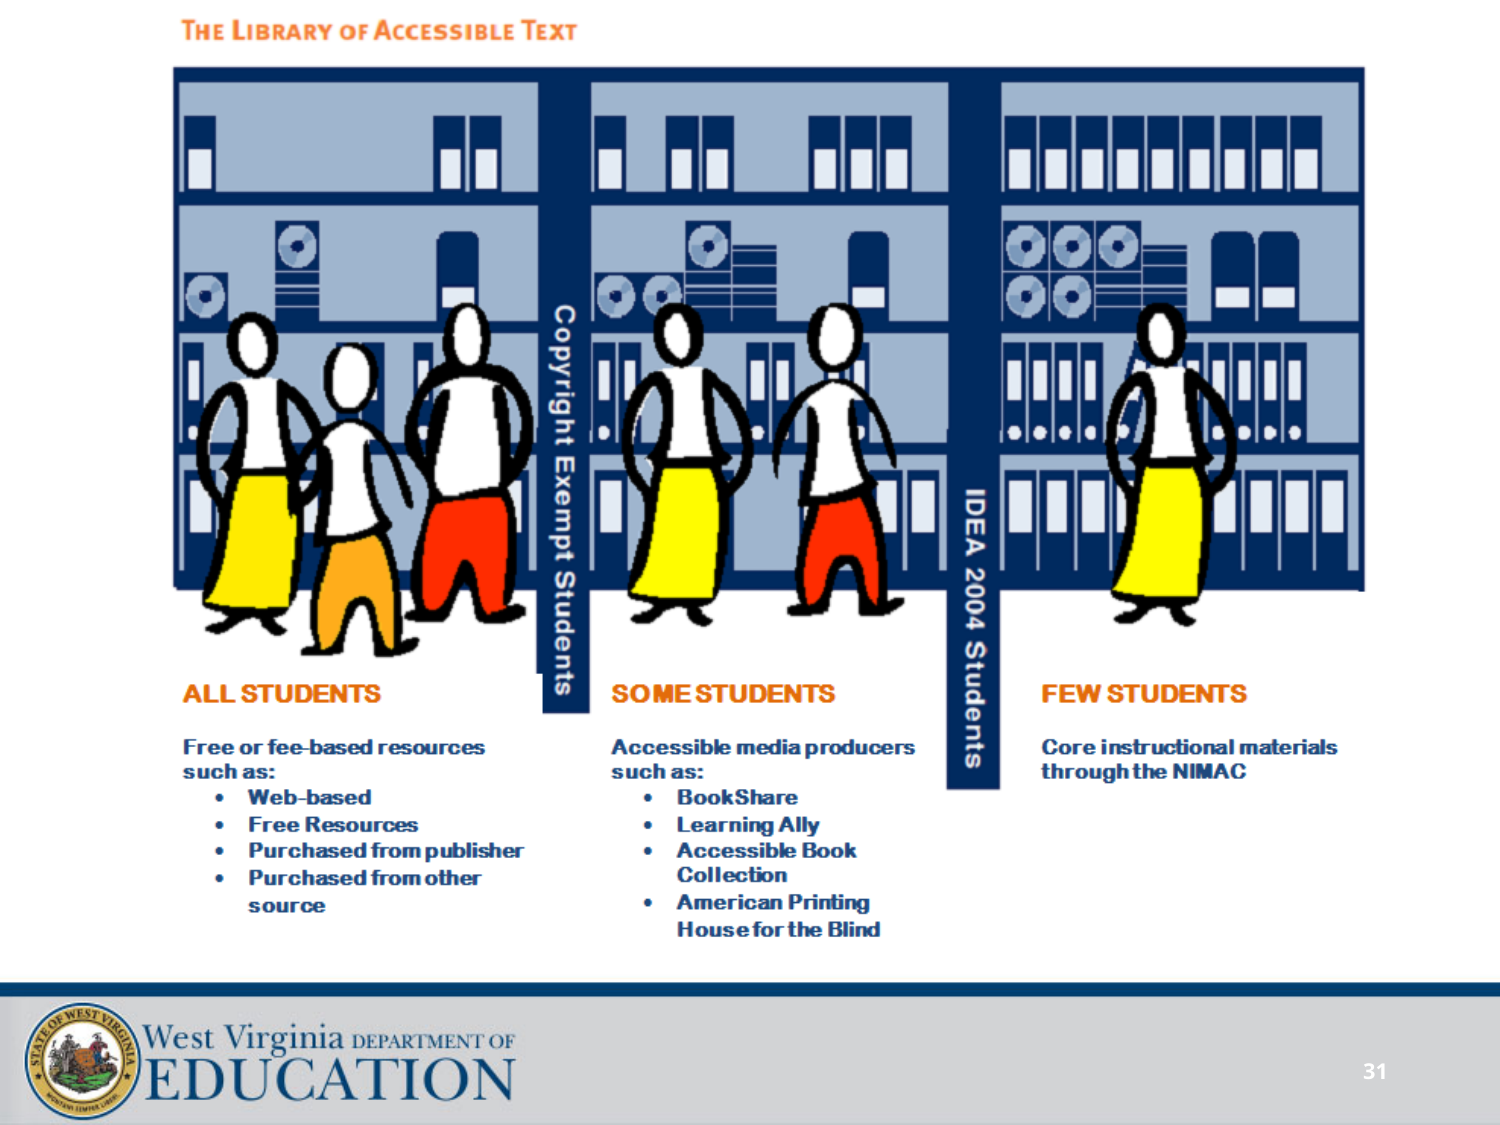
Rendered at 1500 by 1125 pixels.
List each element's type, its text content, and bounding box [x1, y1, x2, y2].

picture [0, 0, 1500, 1125]
slide_number 31 [1303, 1042, 1448, 1103]
